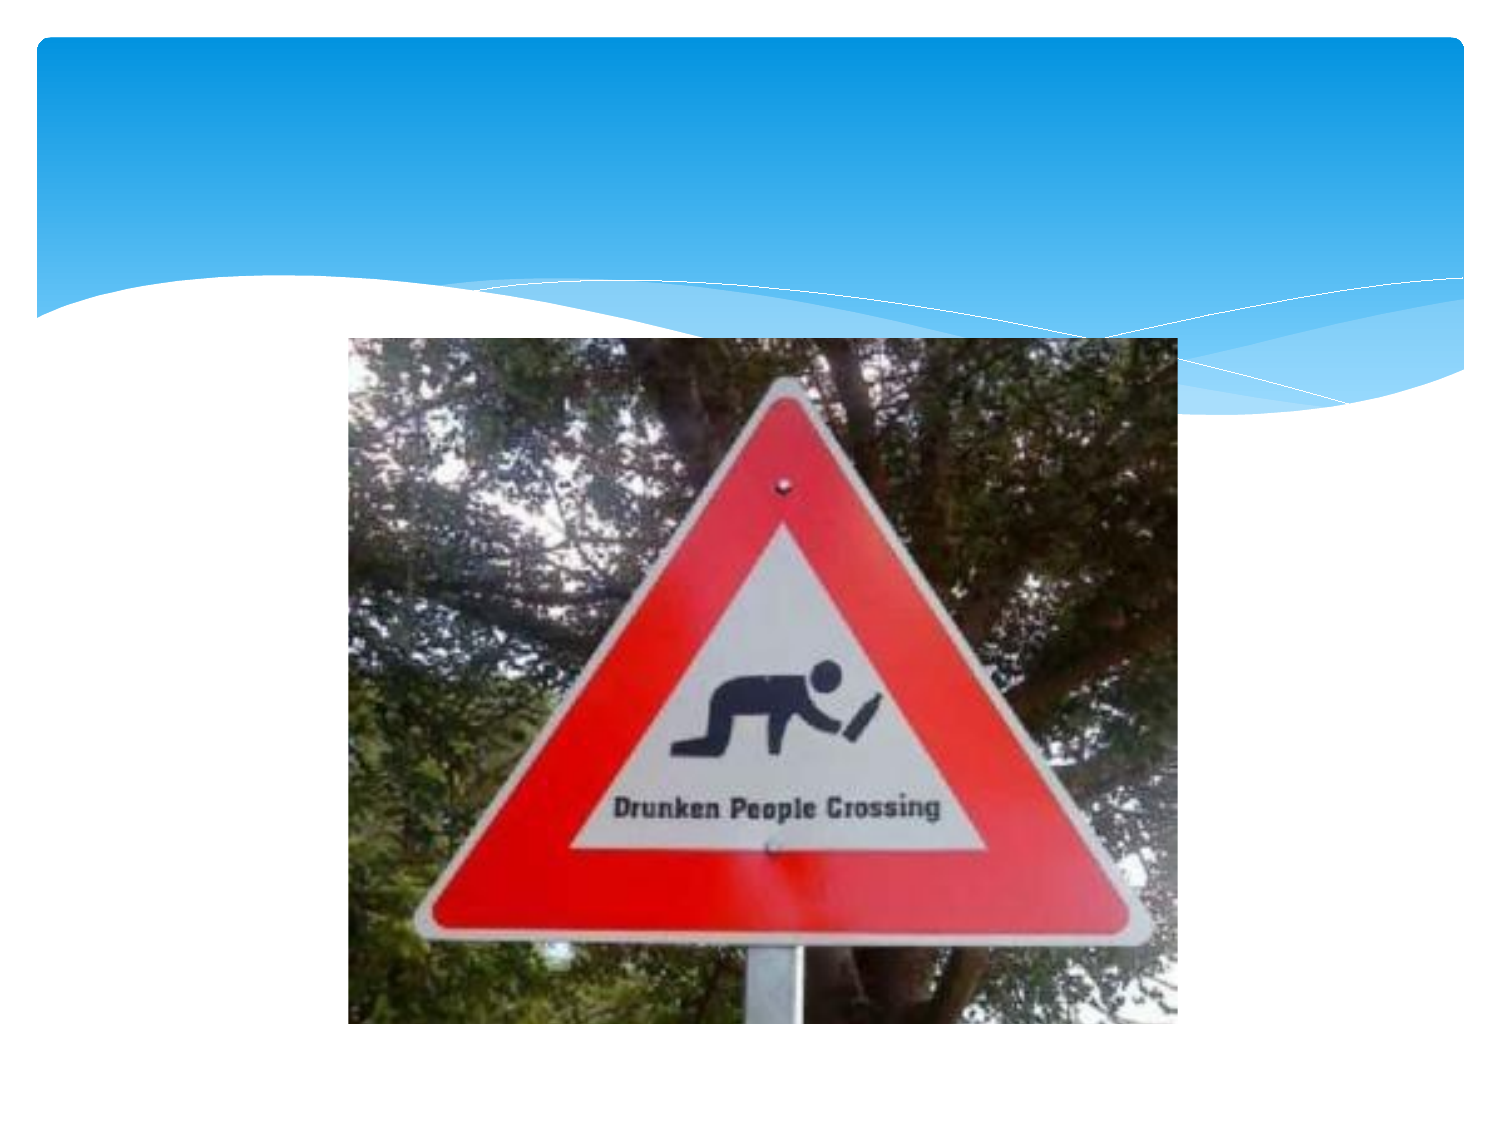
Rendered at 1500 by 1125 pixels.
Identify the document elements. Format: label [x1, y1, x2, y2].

picture [348, 337, 1178, 1024]
